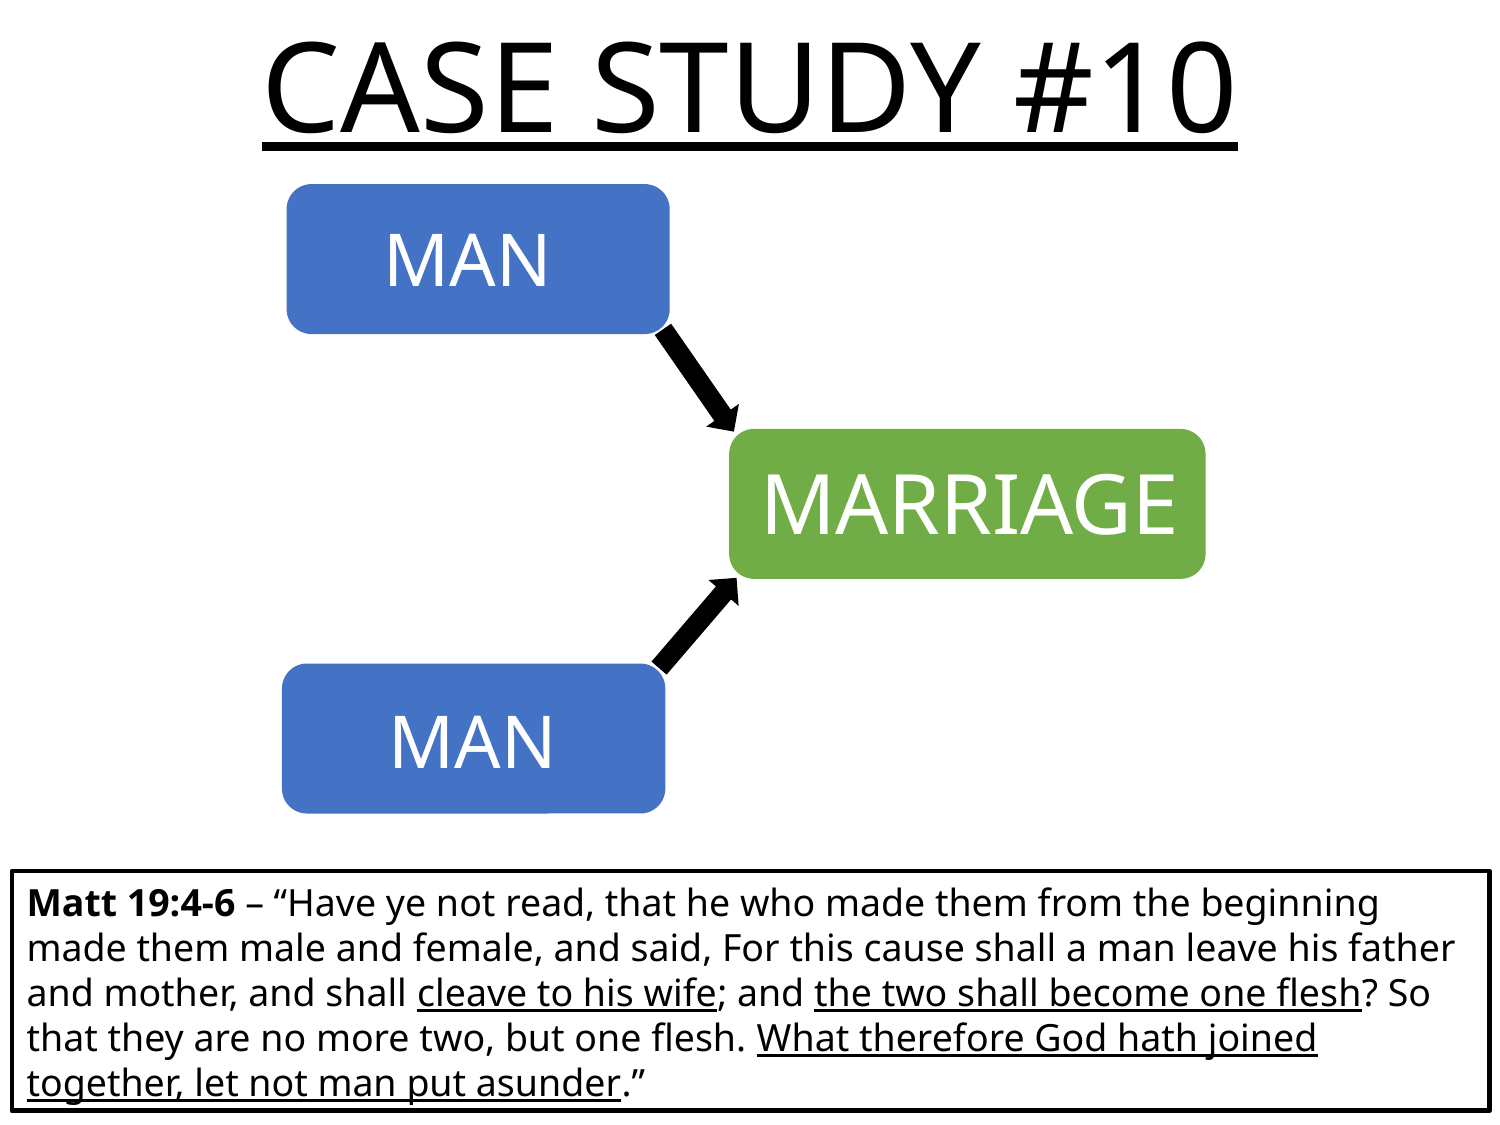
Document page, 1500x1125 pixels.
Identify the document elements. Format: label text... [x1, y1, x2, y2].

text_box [729, 428, 1206, 579]
text_box Matt 19:4-6 – “Have ye not read, that he who made them from the beginning made them male and female, and said, For this cause shall a man leave his father and mother, and shall cleave to his wife; and the two shall become one flesh? So that they are no more two, but one flesh. What therefore God hath joined together, let not man put asunder.” [11, 871, 1490, 1111]
text_box [653, 322, 741, 432]
text_box [650, 577, 740, 677]
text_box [286, 184, 670, 335]
text_box CASE STUDY #10 [0, 0, 1500, 165]
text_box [281, 663, 666, 814]
